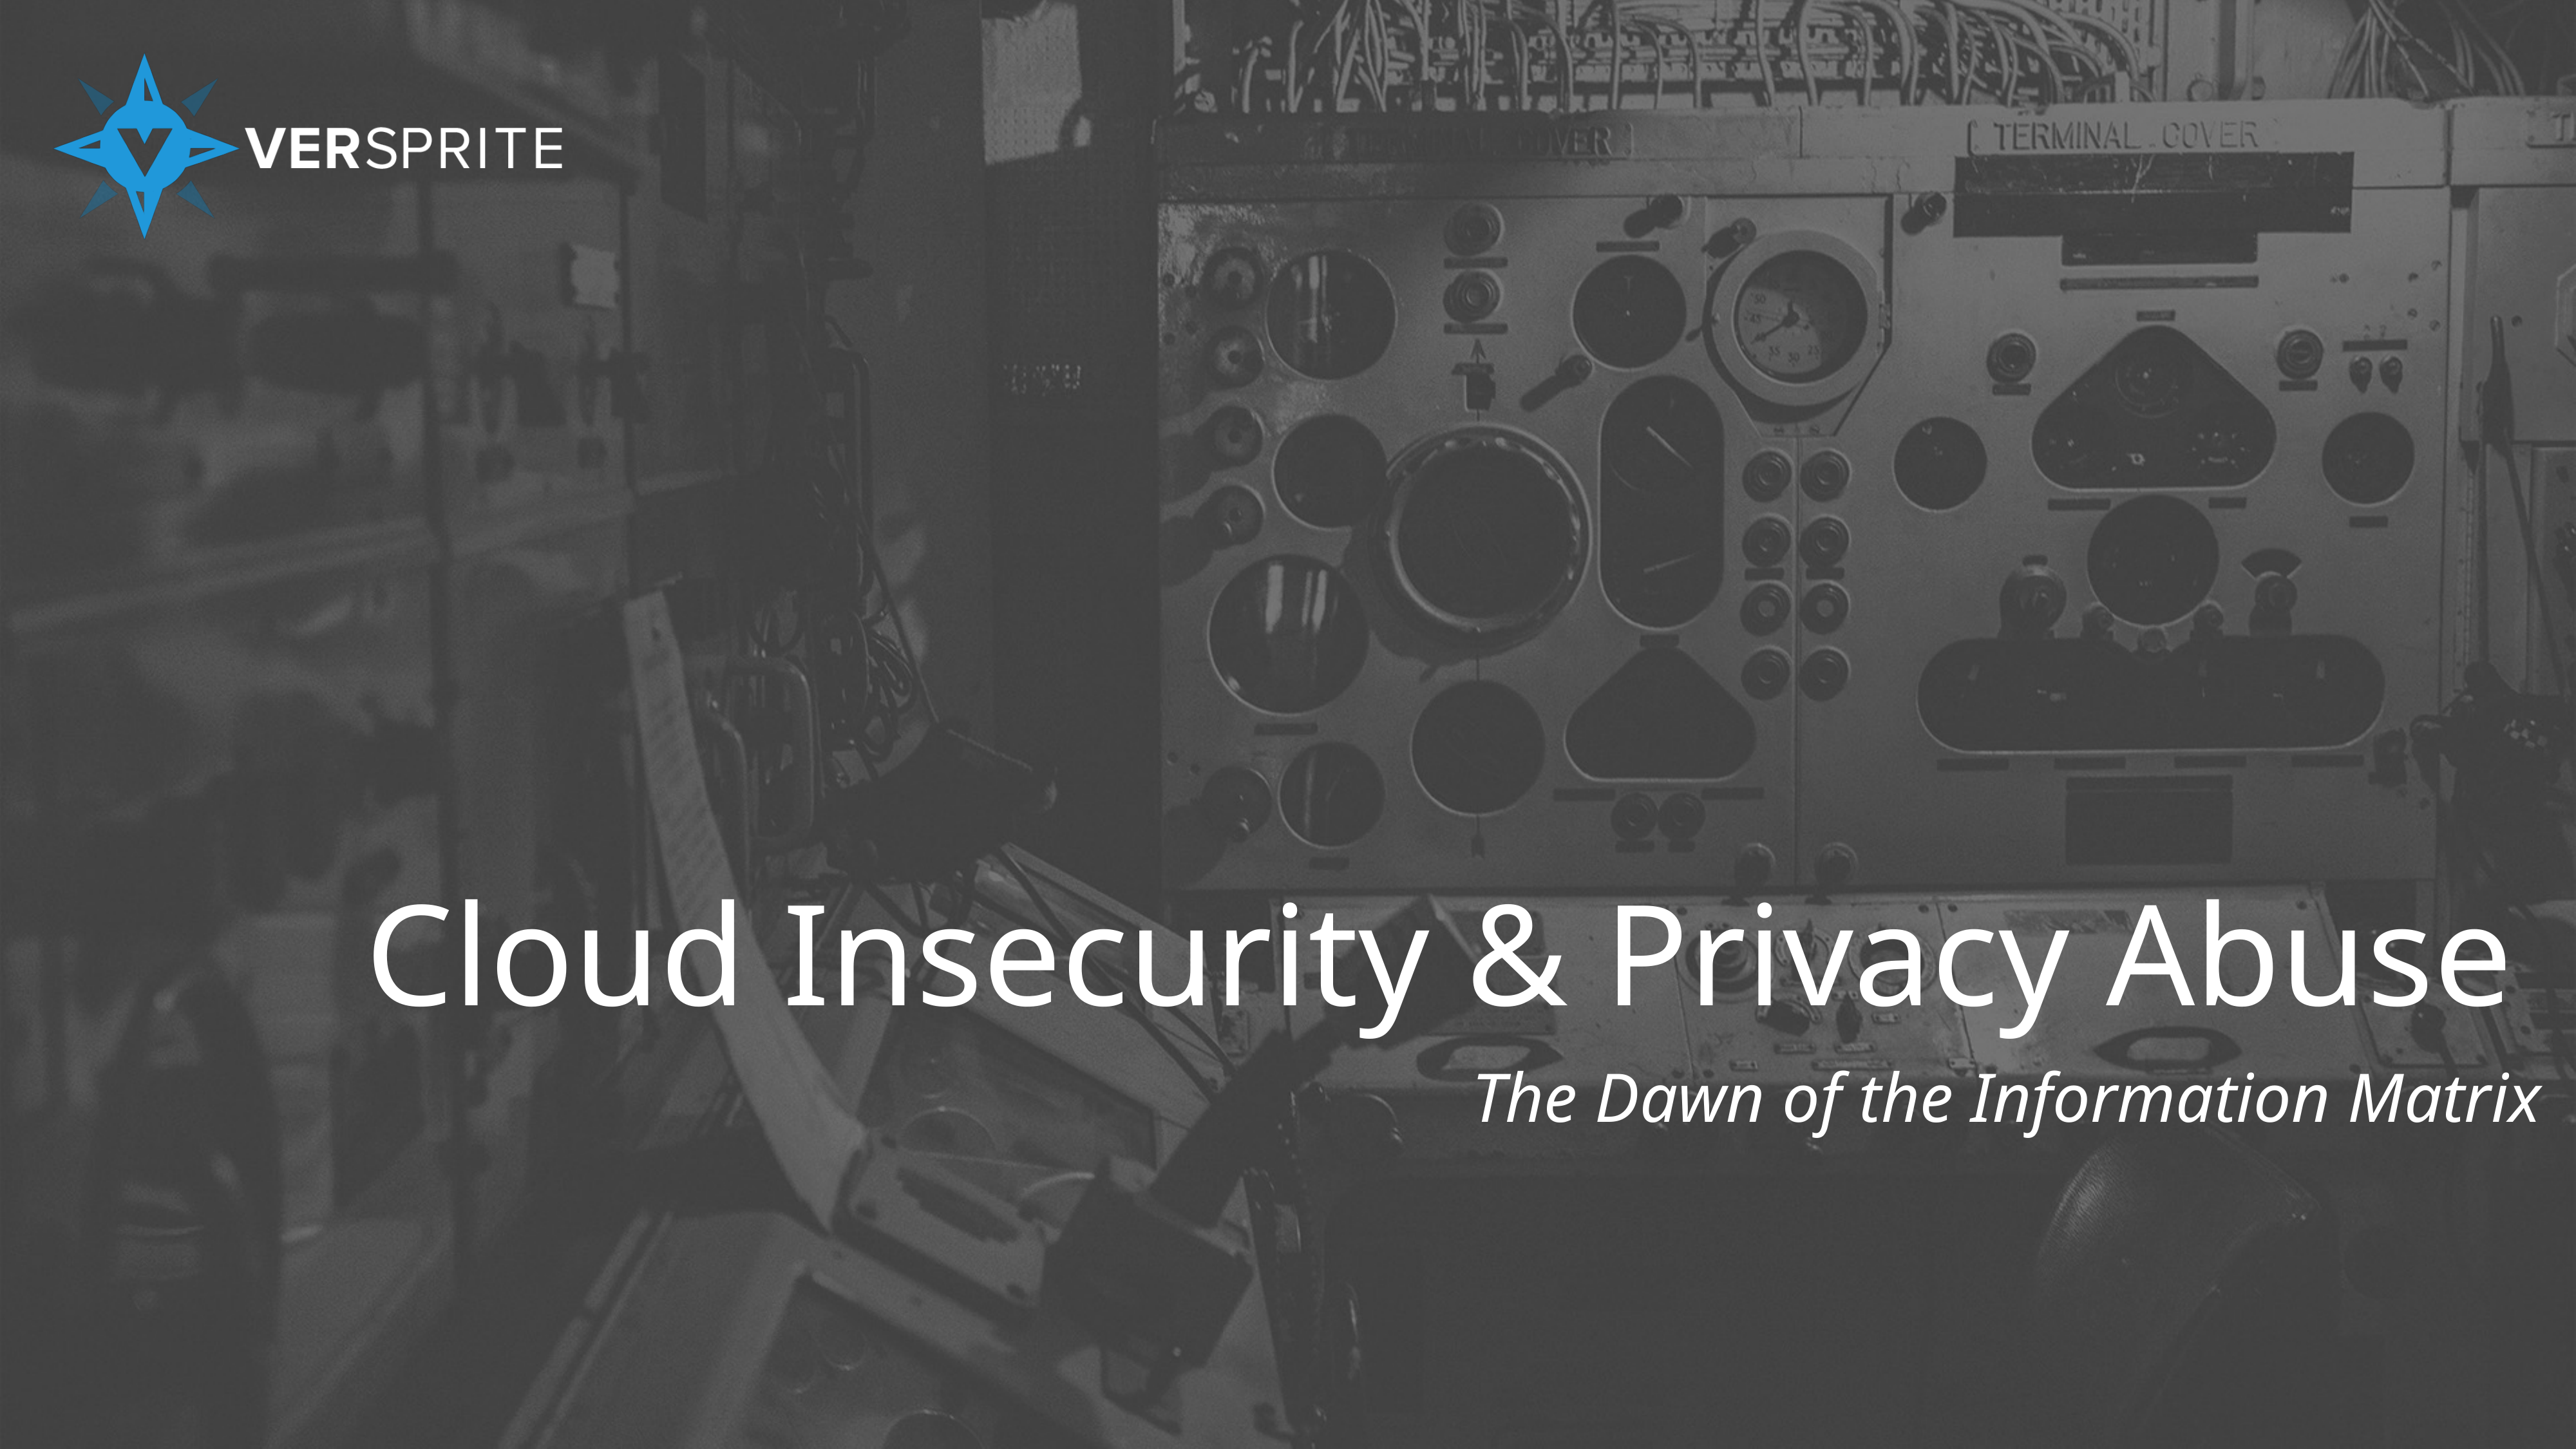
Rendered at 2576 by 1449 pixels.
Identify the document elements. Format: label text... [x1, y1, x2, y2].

list The Dawn of the Information Matrix [240, 1055, 2542, 1198]
picture [0, 0, 2576, 1449]
list Cloud Insecurity & Privacy Abuse [266, 892, 2550, 1339]
